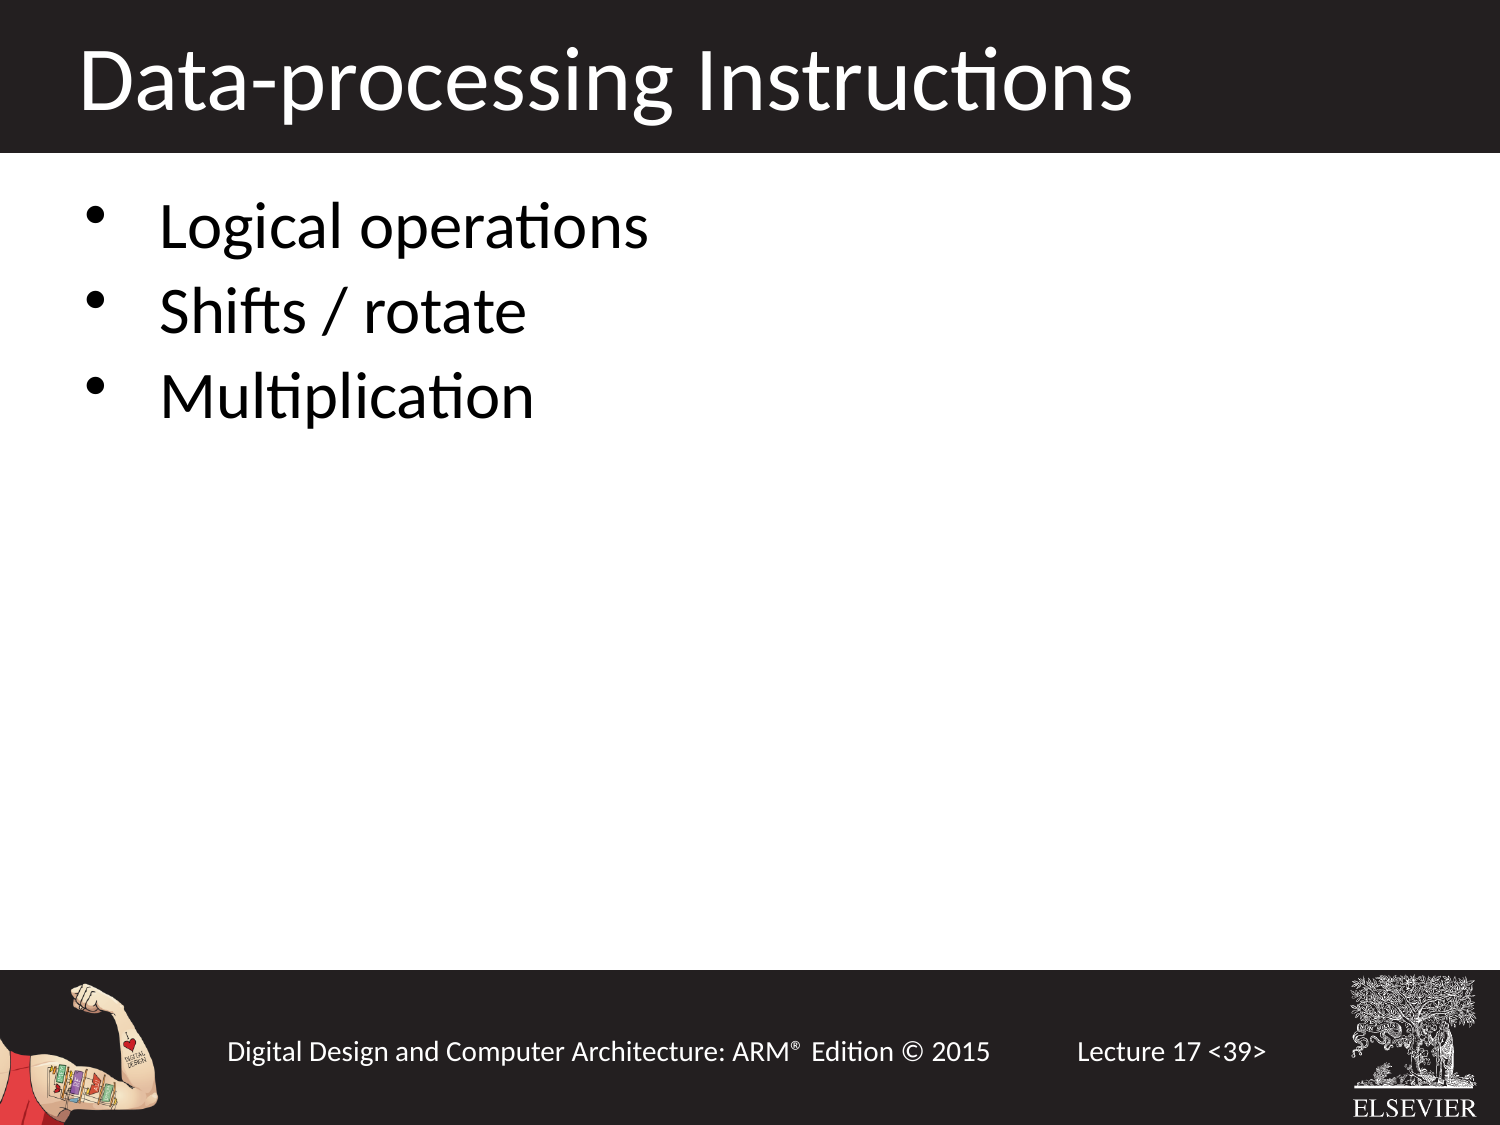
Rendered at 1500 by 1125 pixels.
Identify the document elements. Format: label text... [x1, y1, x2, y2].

picture [0, 979, 163, 1125]
picture [1350, 974, 1477, 1117]
text_box Logical operations Shifts / rotate Multiplication [69, 183, 1470, 996]
text_box [112, 996, 1438, 1050]
text_box Data-processing Instructions [63, 11, 1488, 136]
